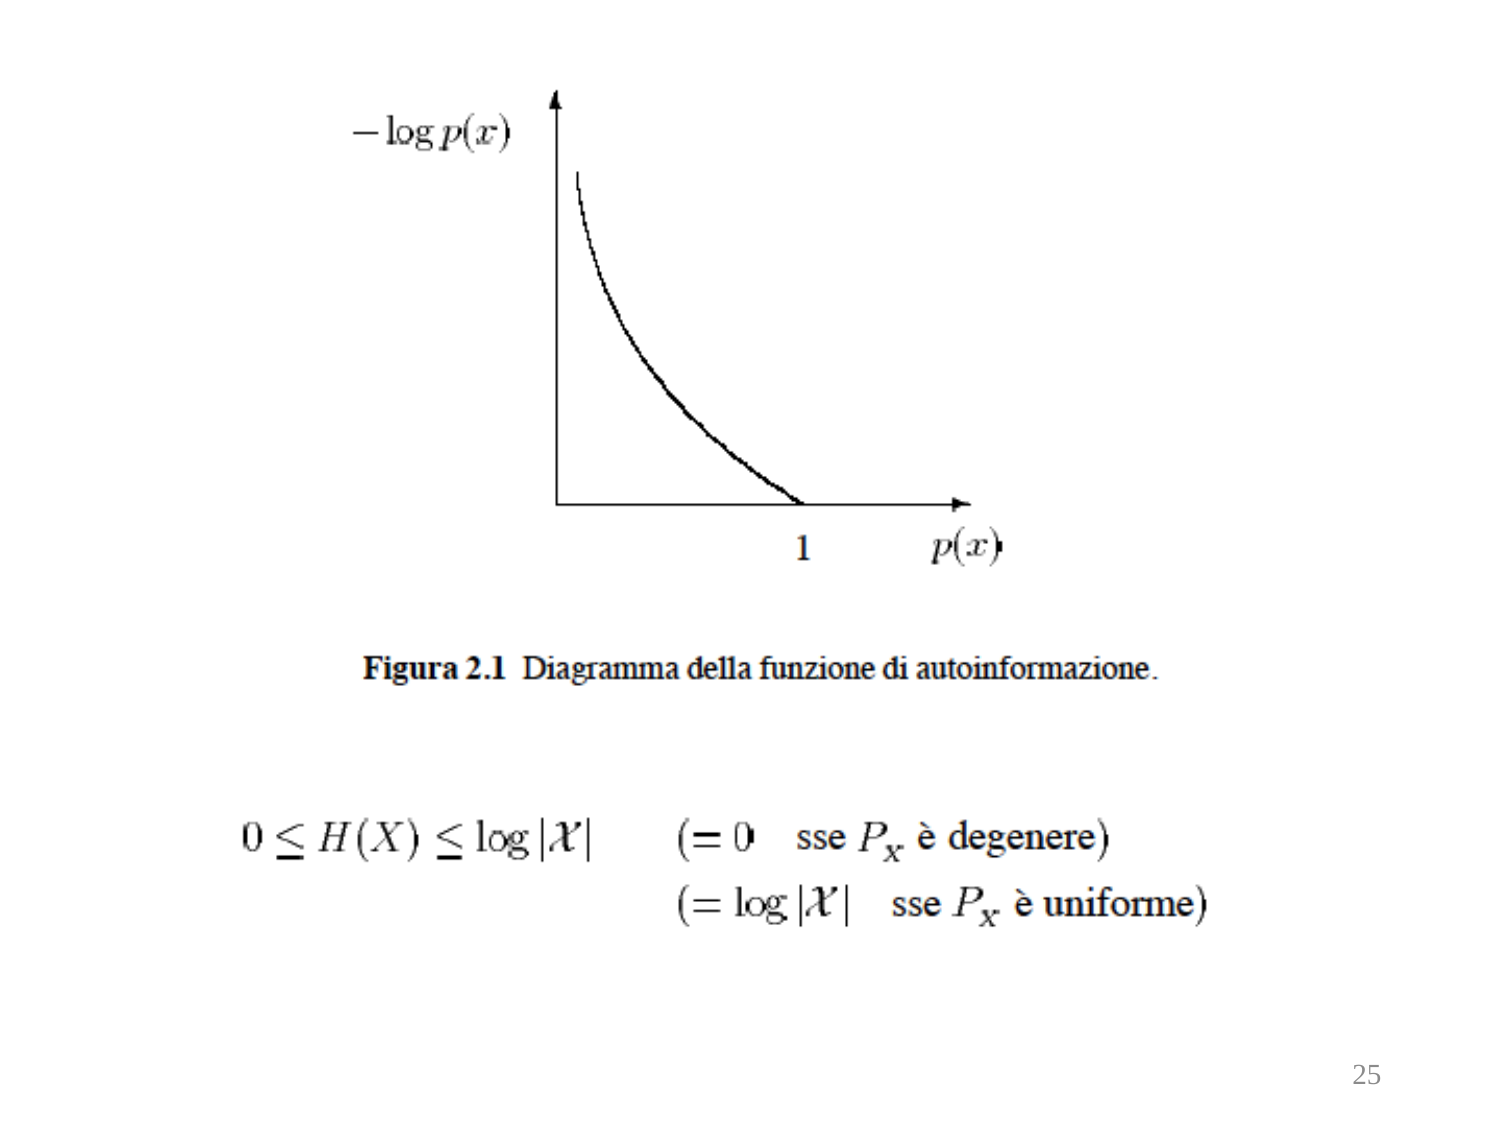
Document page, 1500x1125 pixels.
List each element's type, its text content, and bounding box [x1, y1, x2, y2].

slide_number 25 [1059, 1042, 1397, 1103]
picture [287, 49, 1178, 713]
picture [224, 787, 1265, 971]
